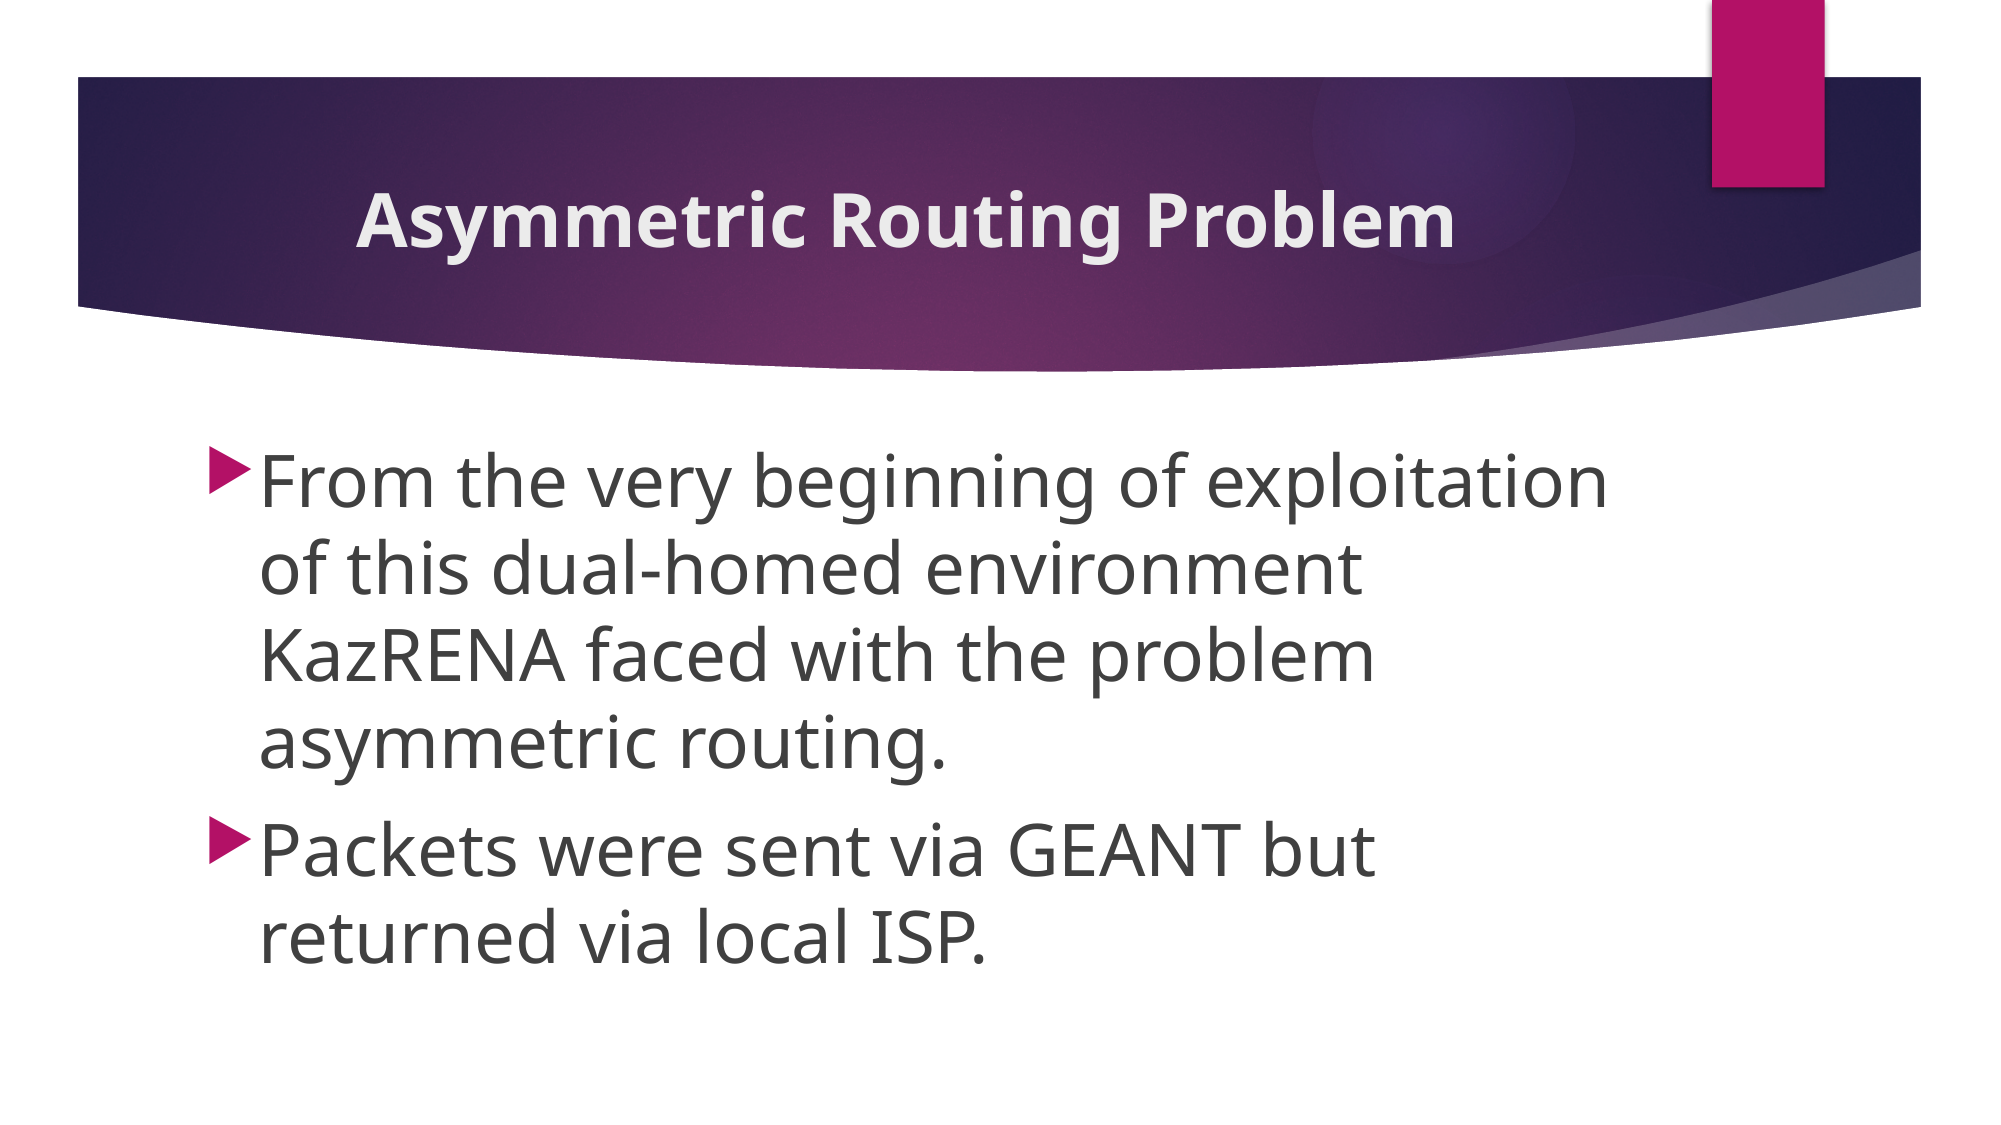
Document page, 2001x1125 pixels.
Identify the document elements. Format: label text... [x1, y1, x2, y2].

list From the very beginning of exploitation of this dual-homed environment KazRENA faced with the problem asymmetric routing. Packets were sent via GEANT but returned via local ISP. [189, 427, 1638, 988]
title Asymmetric Routing Problem [189, 159, 1627, 276]
